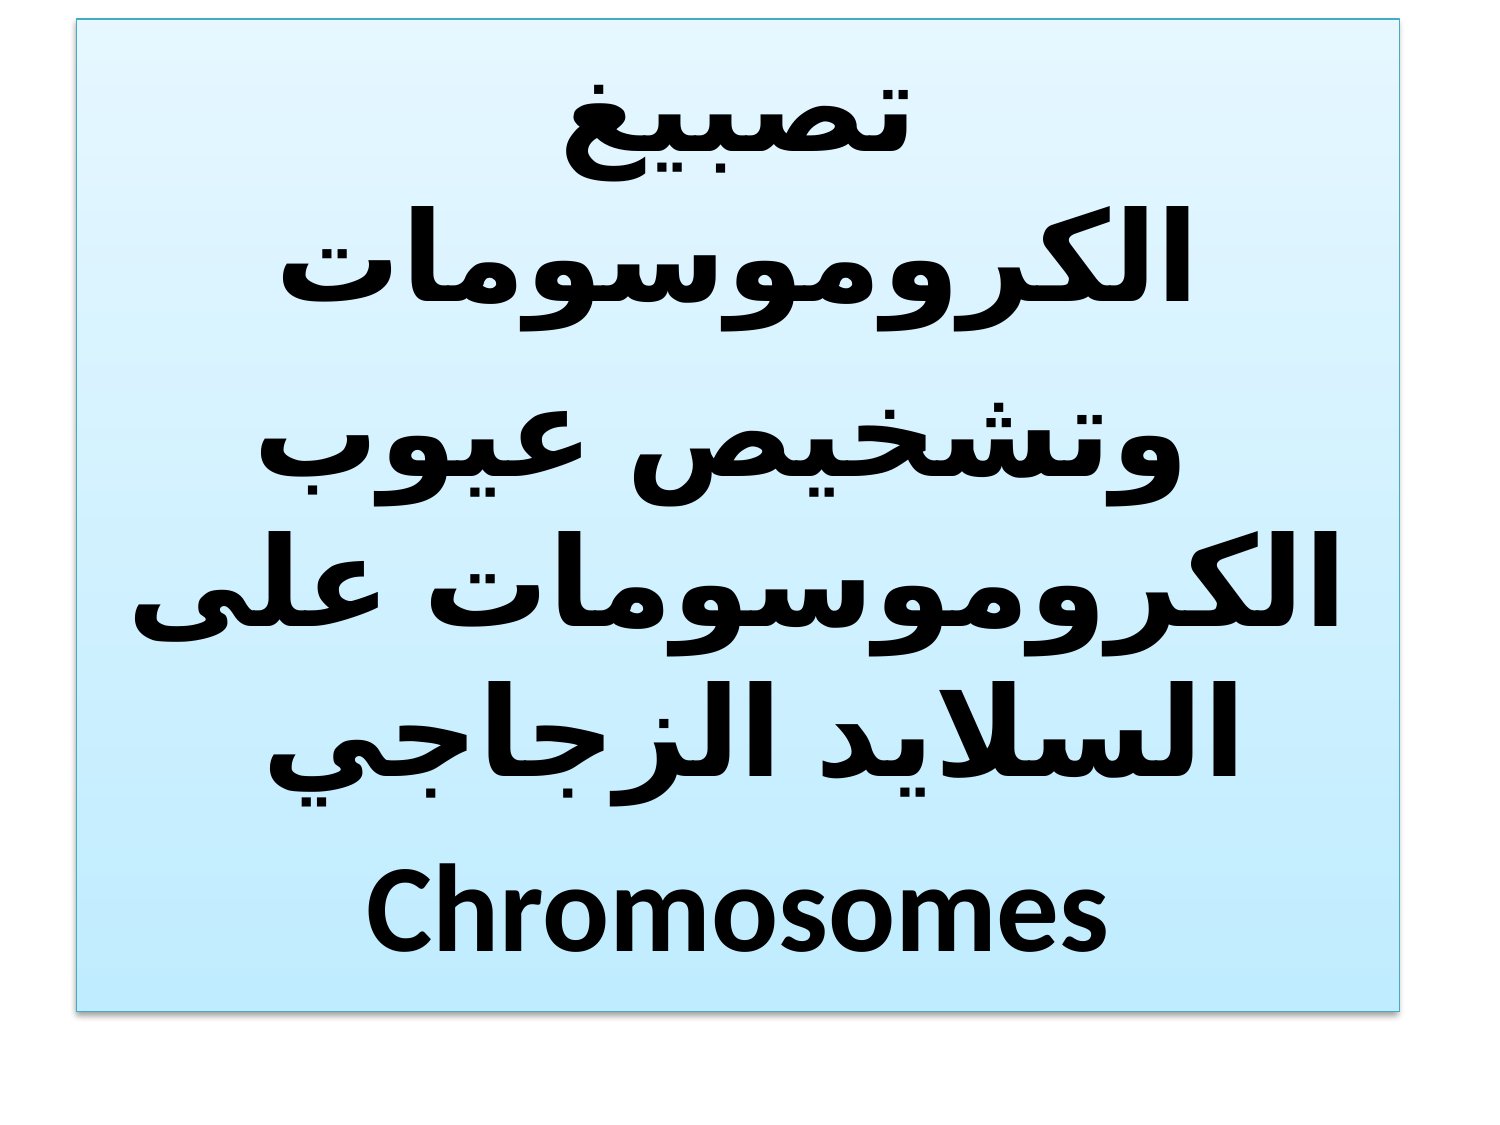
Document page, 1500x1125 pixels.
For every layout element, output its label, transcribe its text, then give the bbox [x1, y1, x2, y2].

subtitle تصبيغ الكروموسومات وتشخيص عيوب الكروموسومات على السلايد الزجاجي Chromosomes [76, 18, 1400, 1012]
